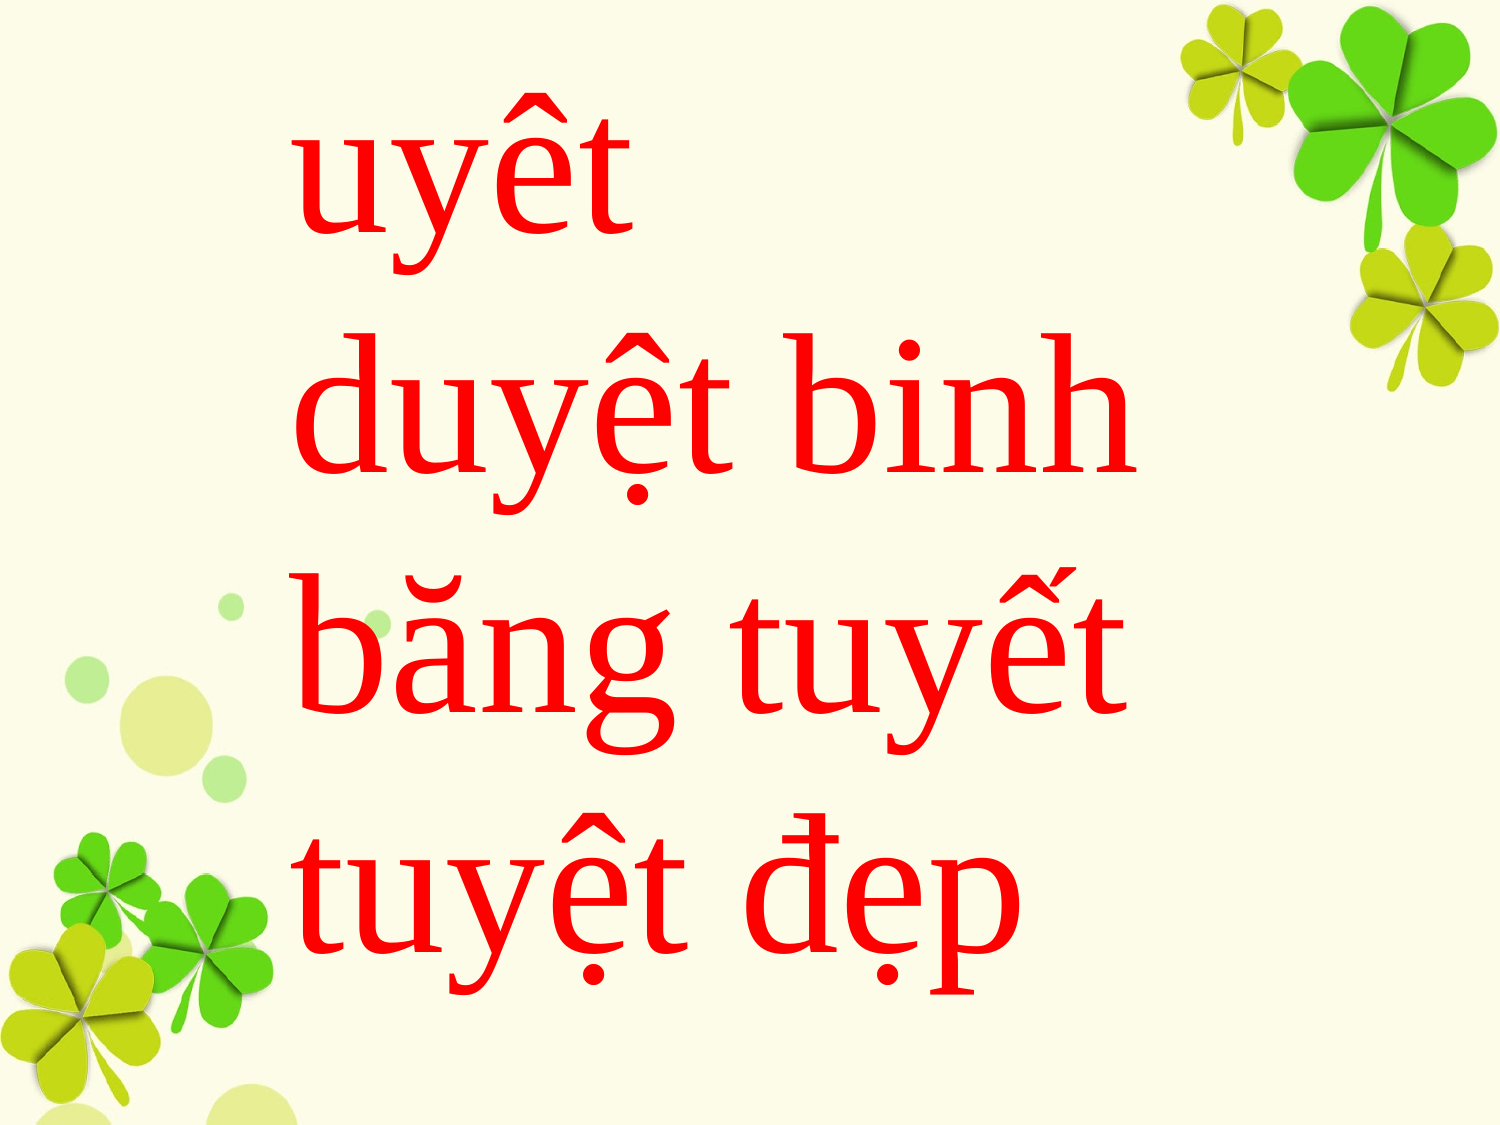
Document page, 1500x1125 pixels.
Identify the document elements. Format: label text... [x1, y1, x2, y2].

text_box uyêt duyệt binh băng tuyết tuyệt đẹp [274, 24, 1400, 1000]
picture [0, 0, 1500, 1125]
